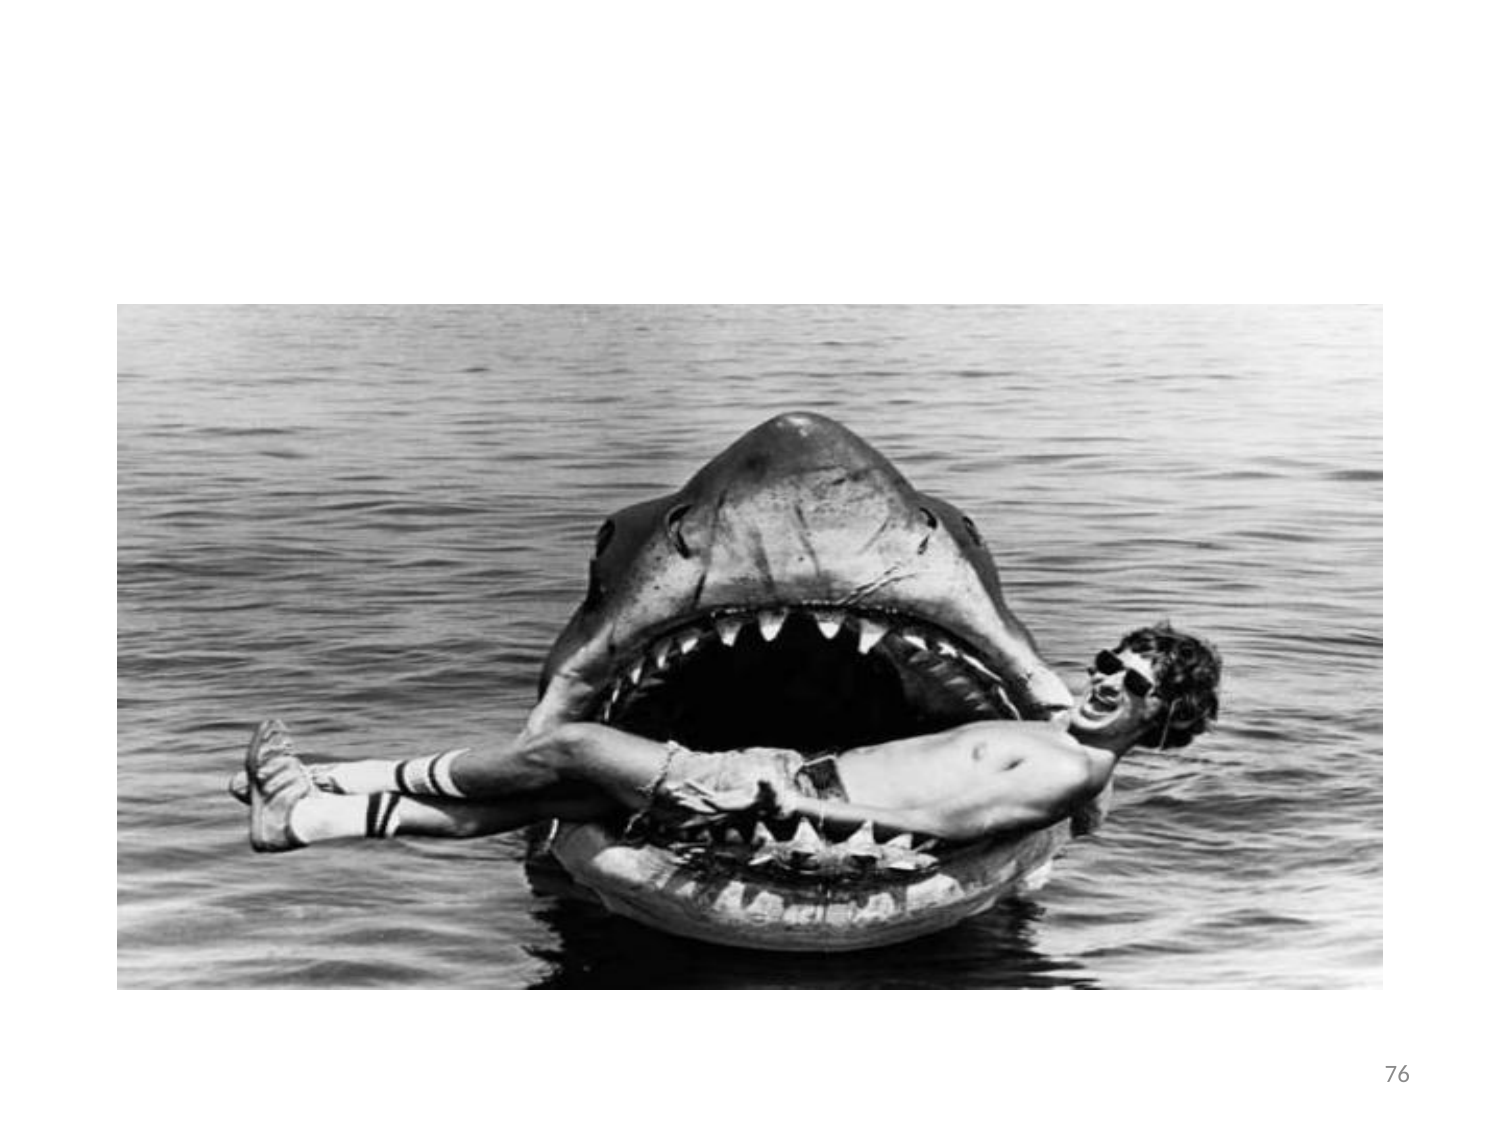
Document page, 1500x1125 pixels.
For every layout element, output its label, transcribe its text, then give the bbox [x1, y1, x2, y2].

slide_number 76 [1074, 1042, 1425, 1103]
picture [117, 304, 1383, 990]
